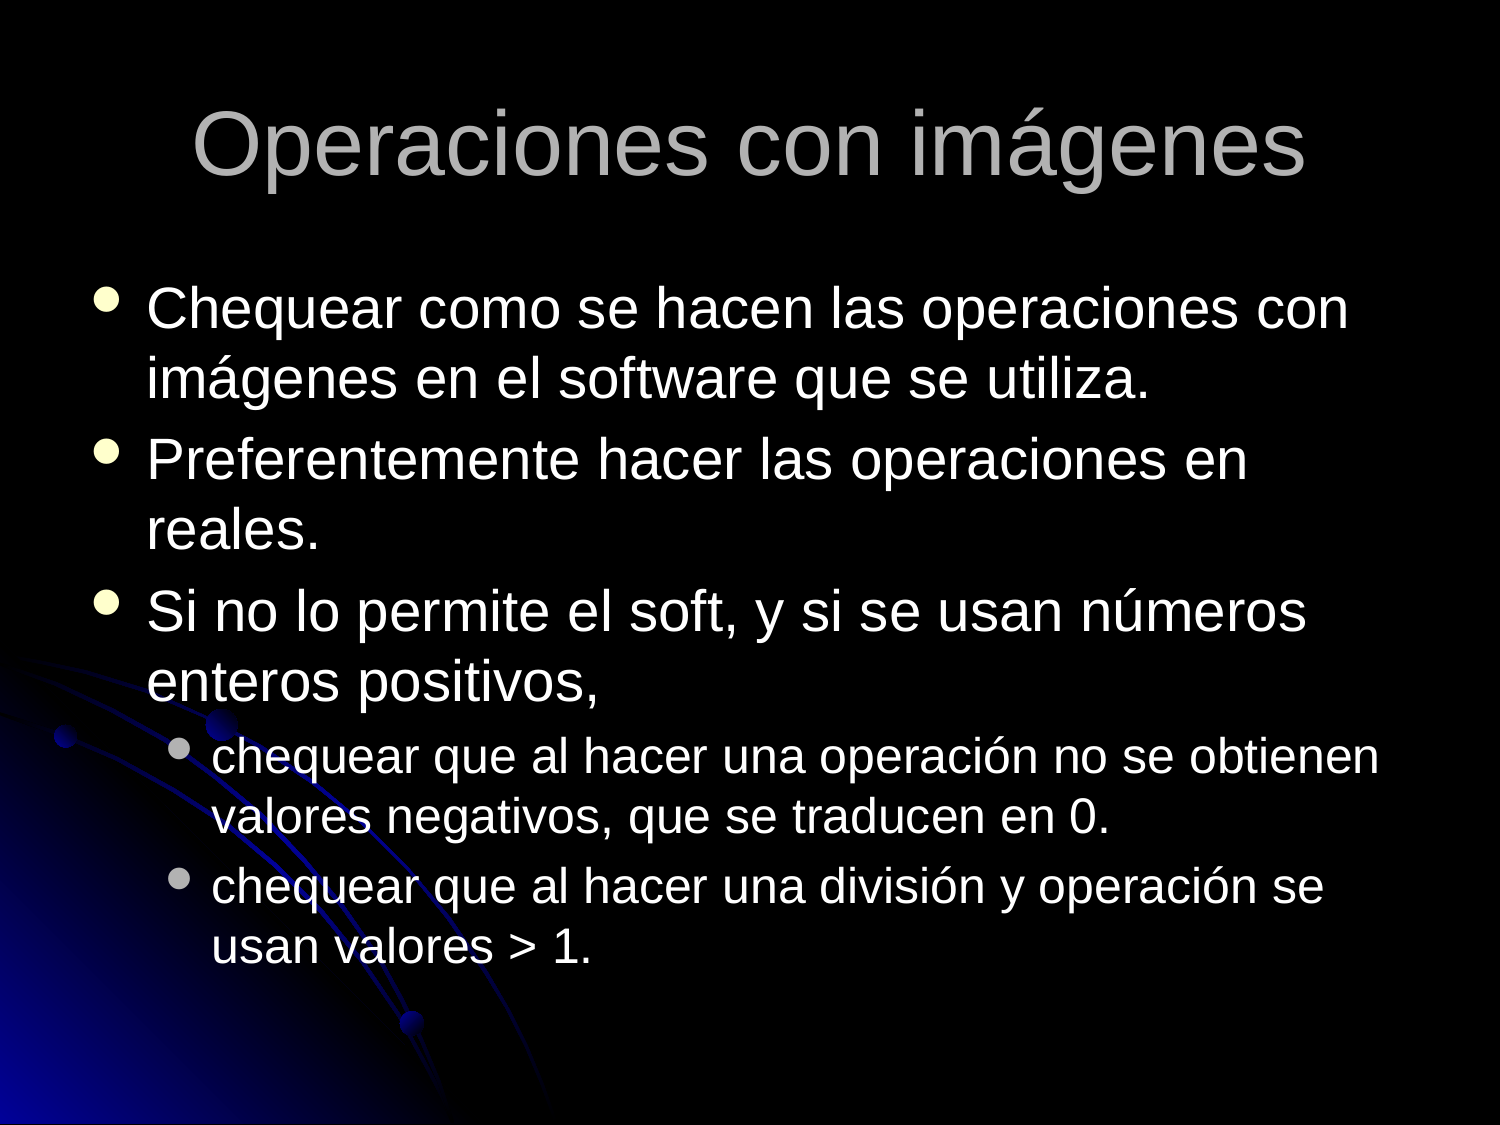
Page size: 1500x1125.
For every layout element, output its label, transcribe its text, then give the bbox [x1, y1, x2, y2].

title Operaciones con imágenes [75, 45, 1425, 233]
list Chequear como se hacen las operaciones con imágenes en el software que se utiliza. Preferentemente hacer las operaciones en reales. Si no lo permite el soft, y si se usan números enteros positivos, chequear que al hacer una operación no se obtienen valores negativos, que se traducen en 0. chequear que al hacer una división y operación se usan valores > 1. [75, 262, 1425, 1006]
